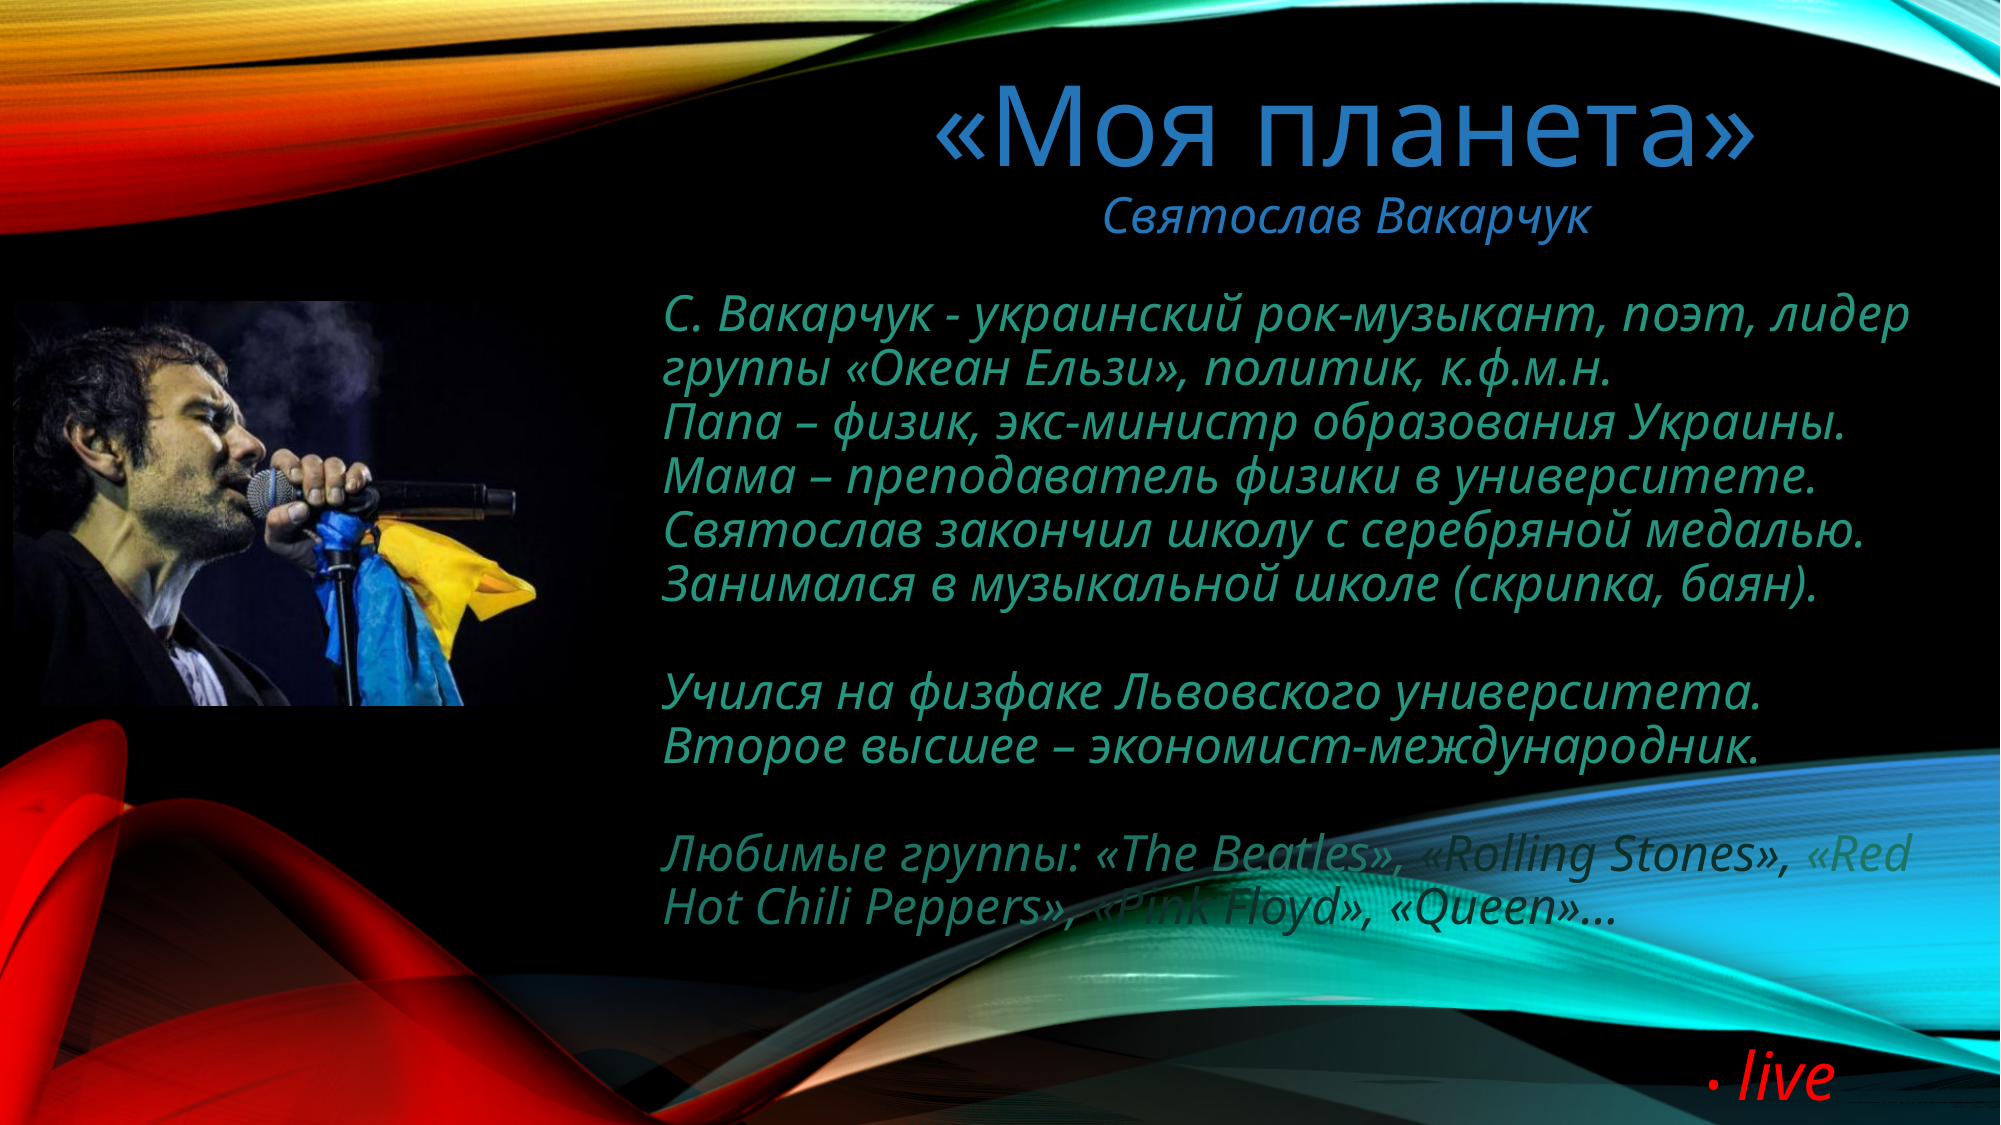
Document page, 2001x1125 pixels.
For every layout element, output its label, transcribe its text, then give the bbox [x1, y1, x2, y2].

picture [0, 0, 2000, 237]
text_box С. Вакарчук - украинский рок-музыкант, поэт, лидер группы «Океан Ельзи», политик, к.ф.м.н. Папа – физик, экс-министр образования Украины. Мама – преподаватель физики в университете. Святослав закончил школу с серебряной медалью. Занимался в музыкальной школе (скрипка, баян). Учился на физфаке Львовского университета. Второе высшее – экономист-международник. Любимые группы: «The Beatles», «Rolling Stones», «Red Hot Chili Peppers», «Pink Floyd», «Queen»… [647, 280, 1988, 956]
text_box «Моя планета» Святослав Вакарчук [719, 61, 1974, 280]
picture [0, 717, 2000, 1125]
picture [12, 301, 654, 706]
subtitle • live [301, 1035, 1852, 1125]
